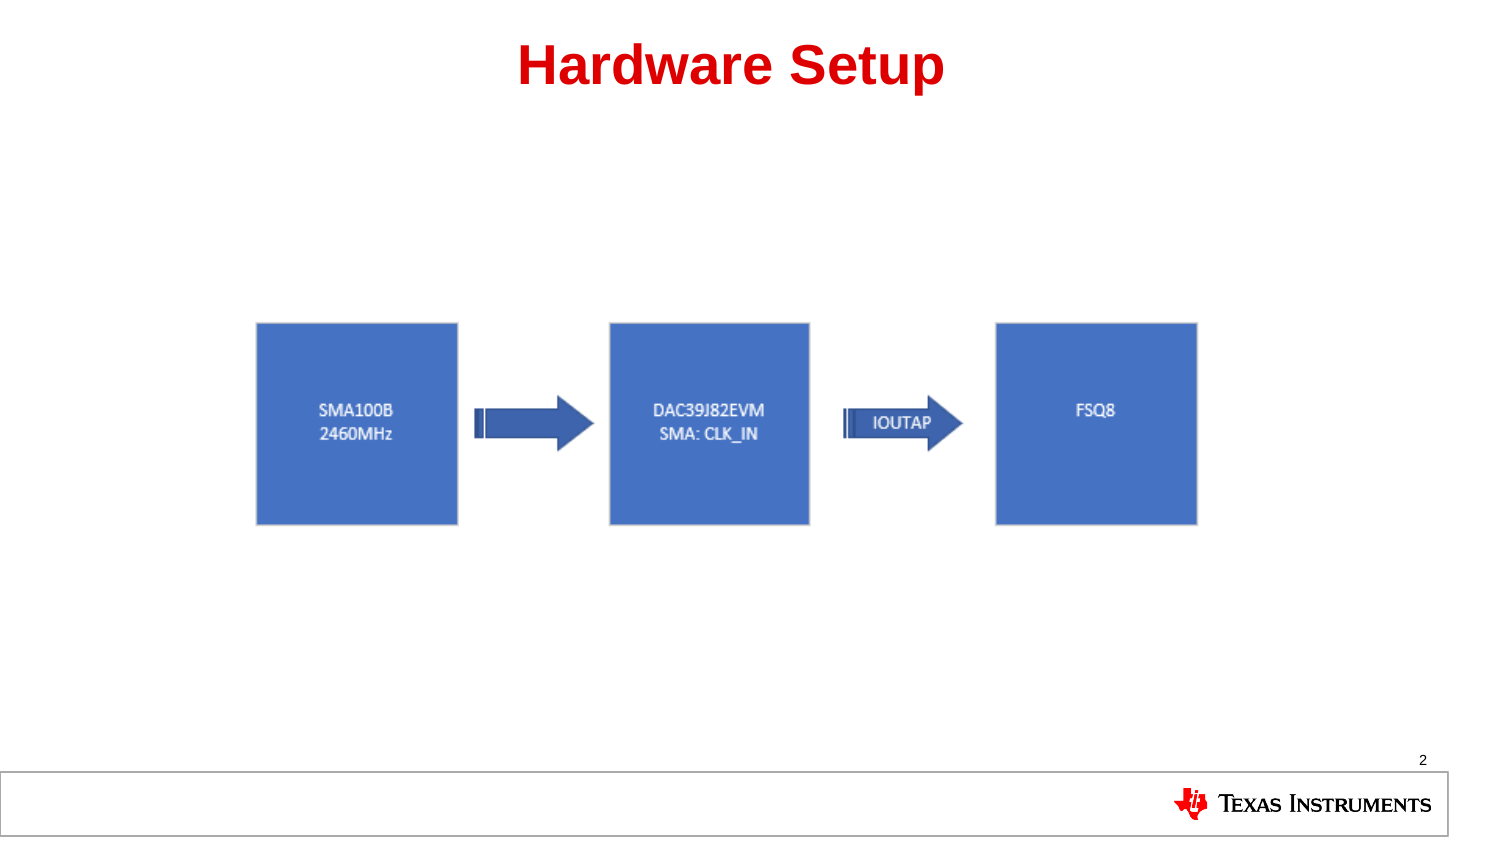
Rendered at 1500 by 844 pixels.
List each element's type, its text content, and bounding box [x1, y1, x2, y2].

title Hardware Setup [37, 17, 1426, 119]
picture [1174, 788, 1431, 820]
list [212, 161, 1287, 705]
slide_number 2 [1089, 744, 1440, 770]
